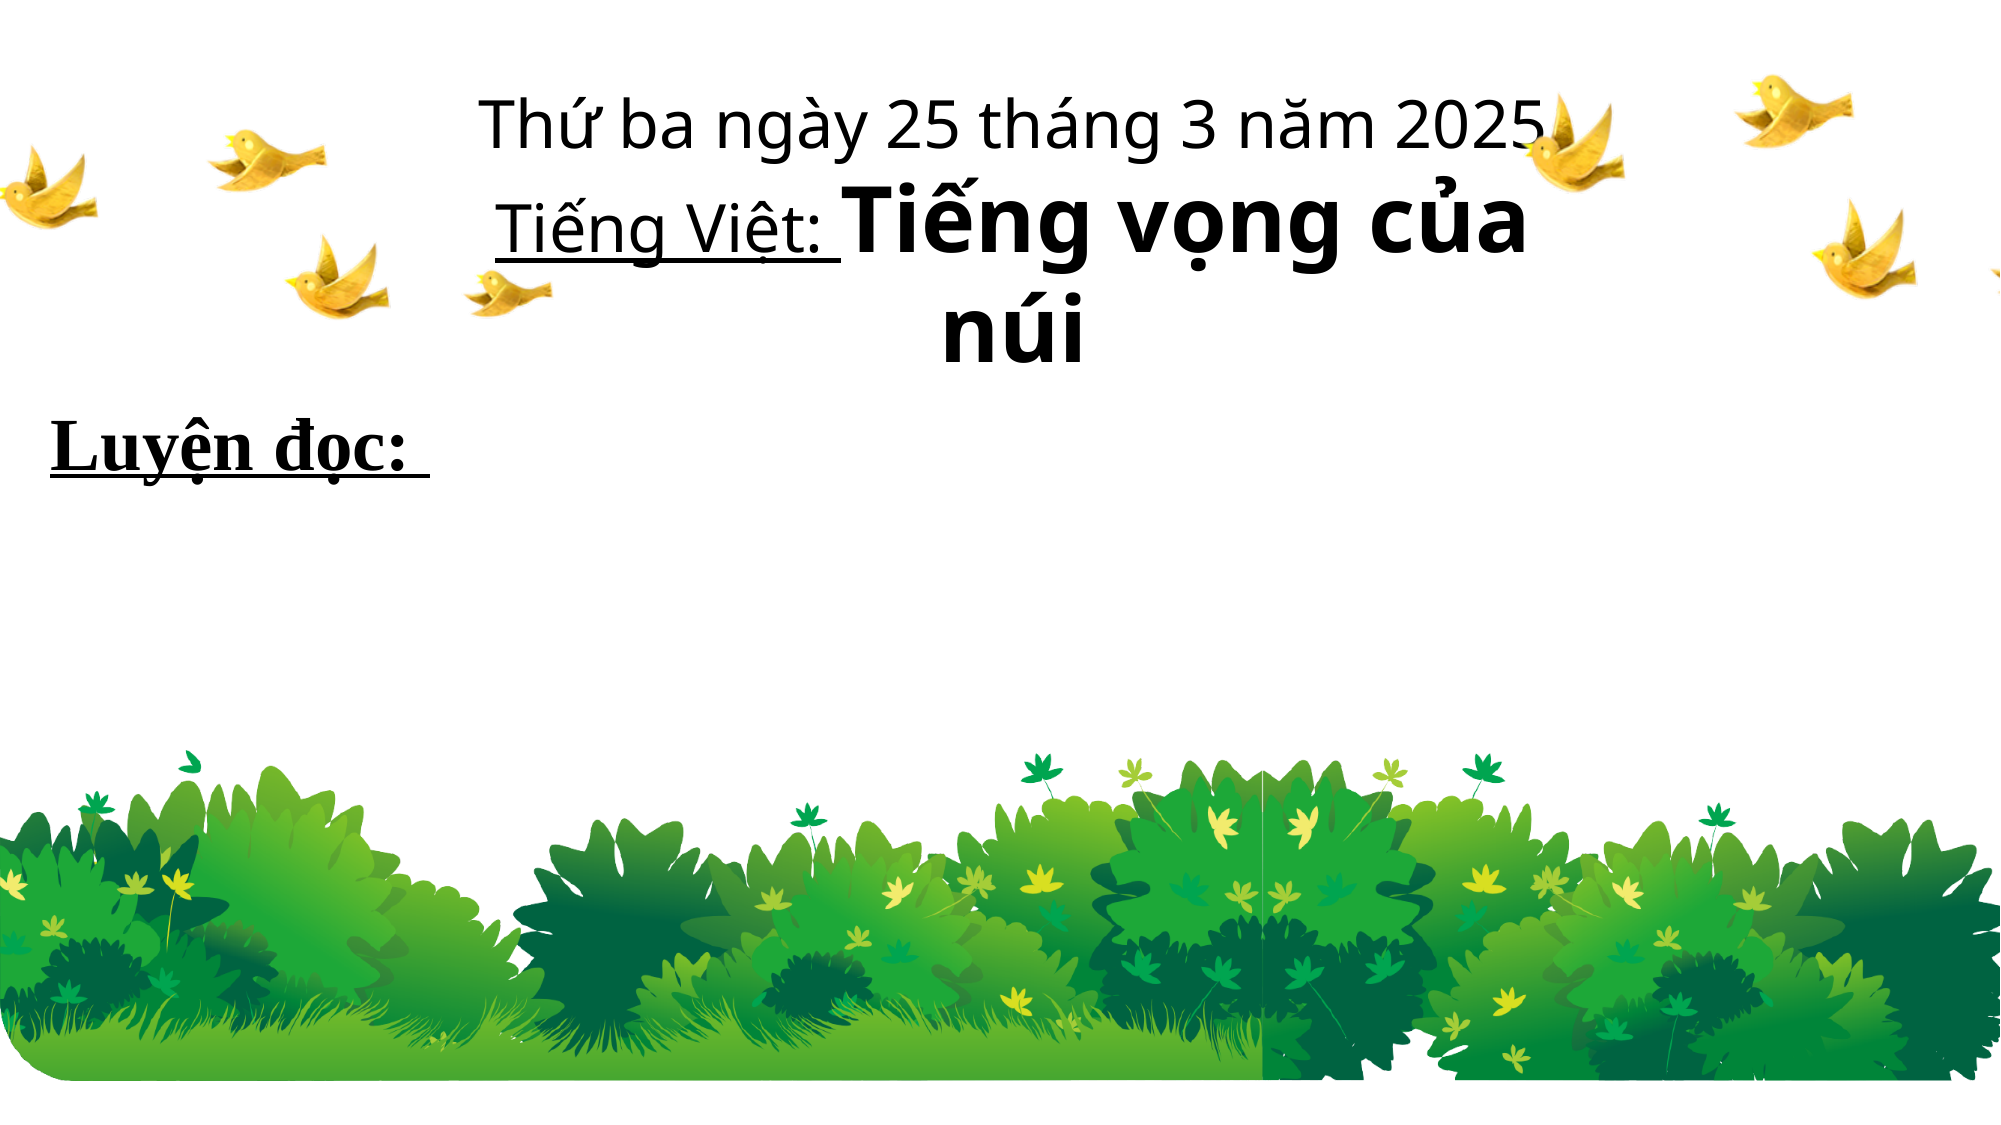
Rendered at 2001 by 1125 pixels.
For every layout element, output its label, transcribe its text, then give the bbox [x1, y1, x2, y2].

picture [0, 128, 554, 321]
picture [0, 750, 2000, 1081]
text_box Luyện đọc: [35, 397, 445, 494]
picture [1520, 73, 2000, 301]
text_box Thứ ba ngày 25 tháng 3 năm 2025 Tiếng Việt: Tiếng vọng của núi [459, 73, 1568, 389]
